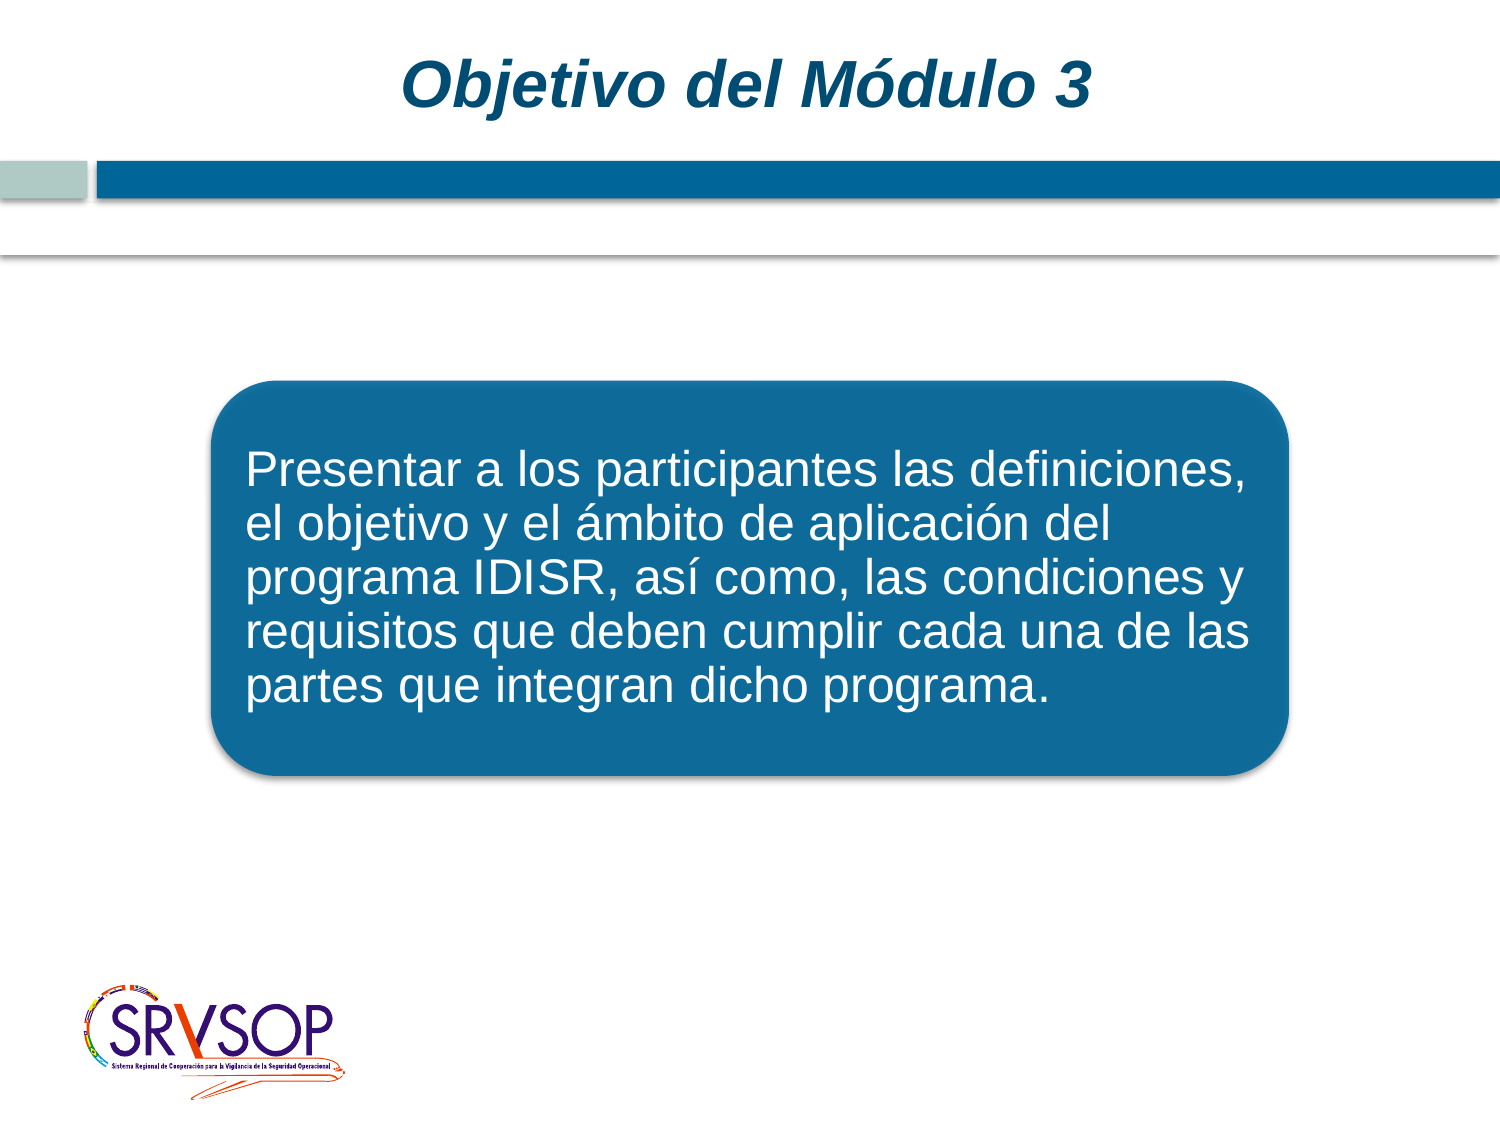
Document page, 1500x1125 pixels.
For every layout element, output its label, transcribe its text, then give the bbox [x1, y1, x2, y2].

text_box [210, 241, 1290, 880]
title Objetivo del Módulo 3 [40, 30, 1454, 131]
